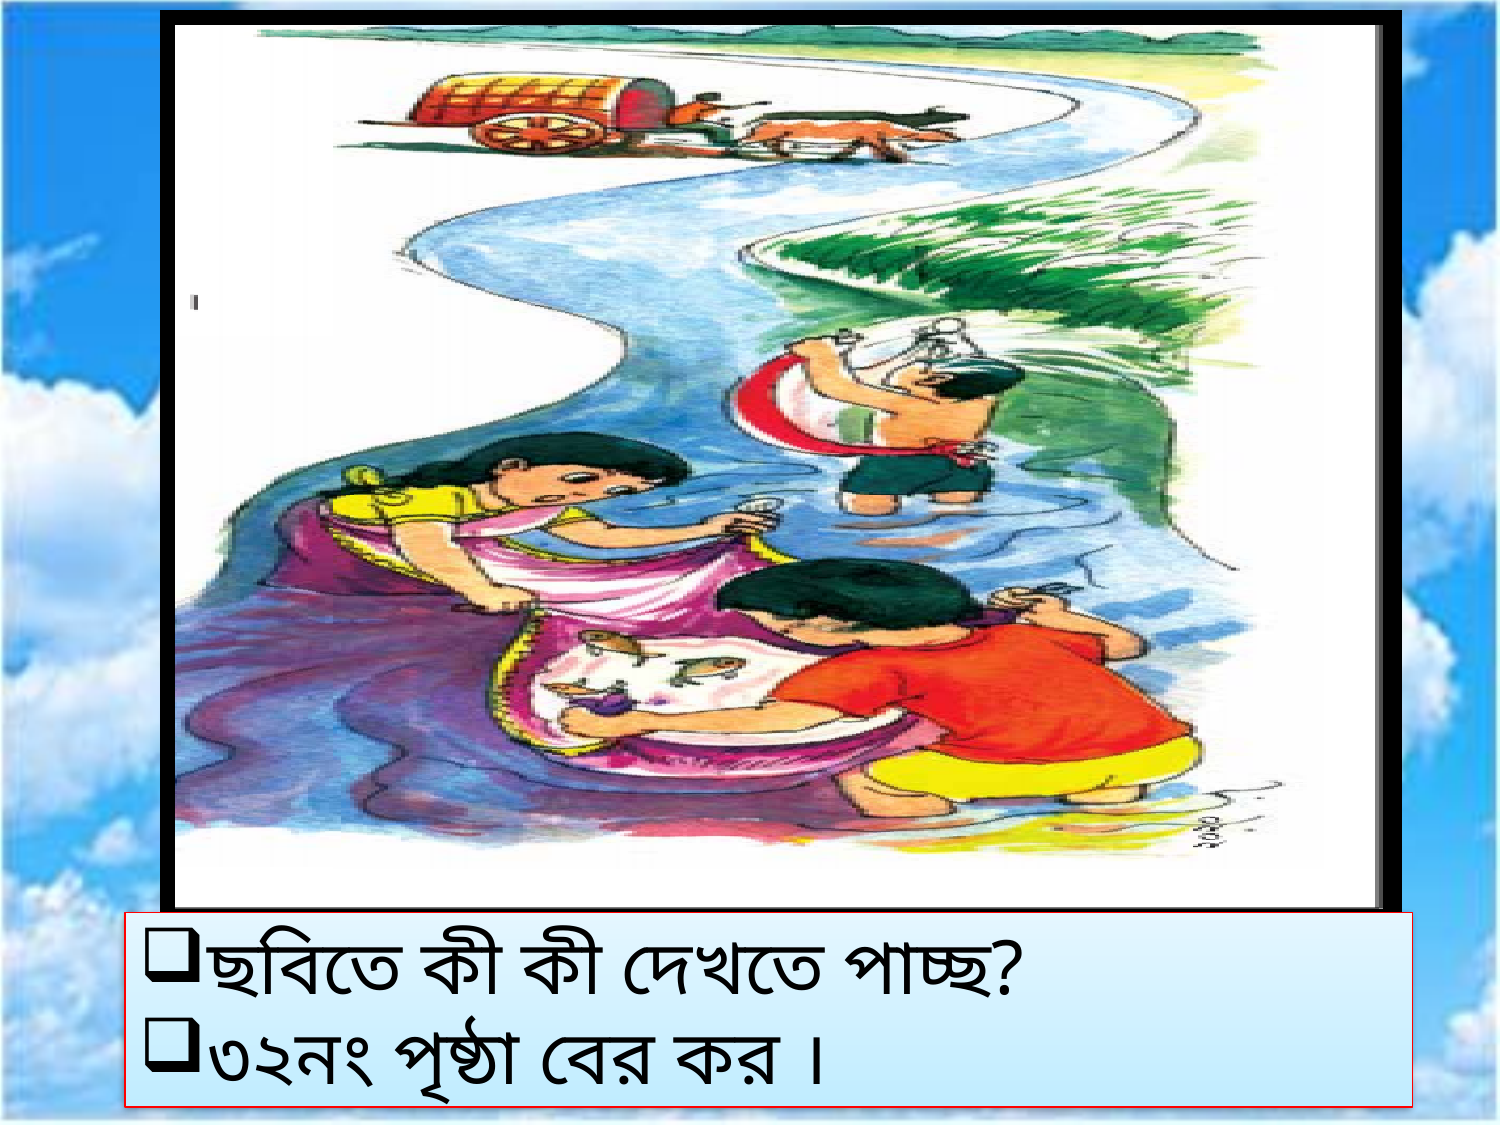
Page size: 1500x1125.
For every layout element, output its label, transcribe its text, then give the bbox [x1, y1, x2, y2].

text_box ছবিতে কী কী দেখতে পাচ্ছ? ৩২নং পৃষ্ঠা বের কর । [124, 912, 1413, 1108]
picture [0, 0, 1500, 1125]
